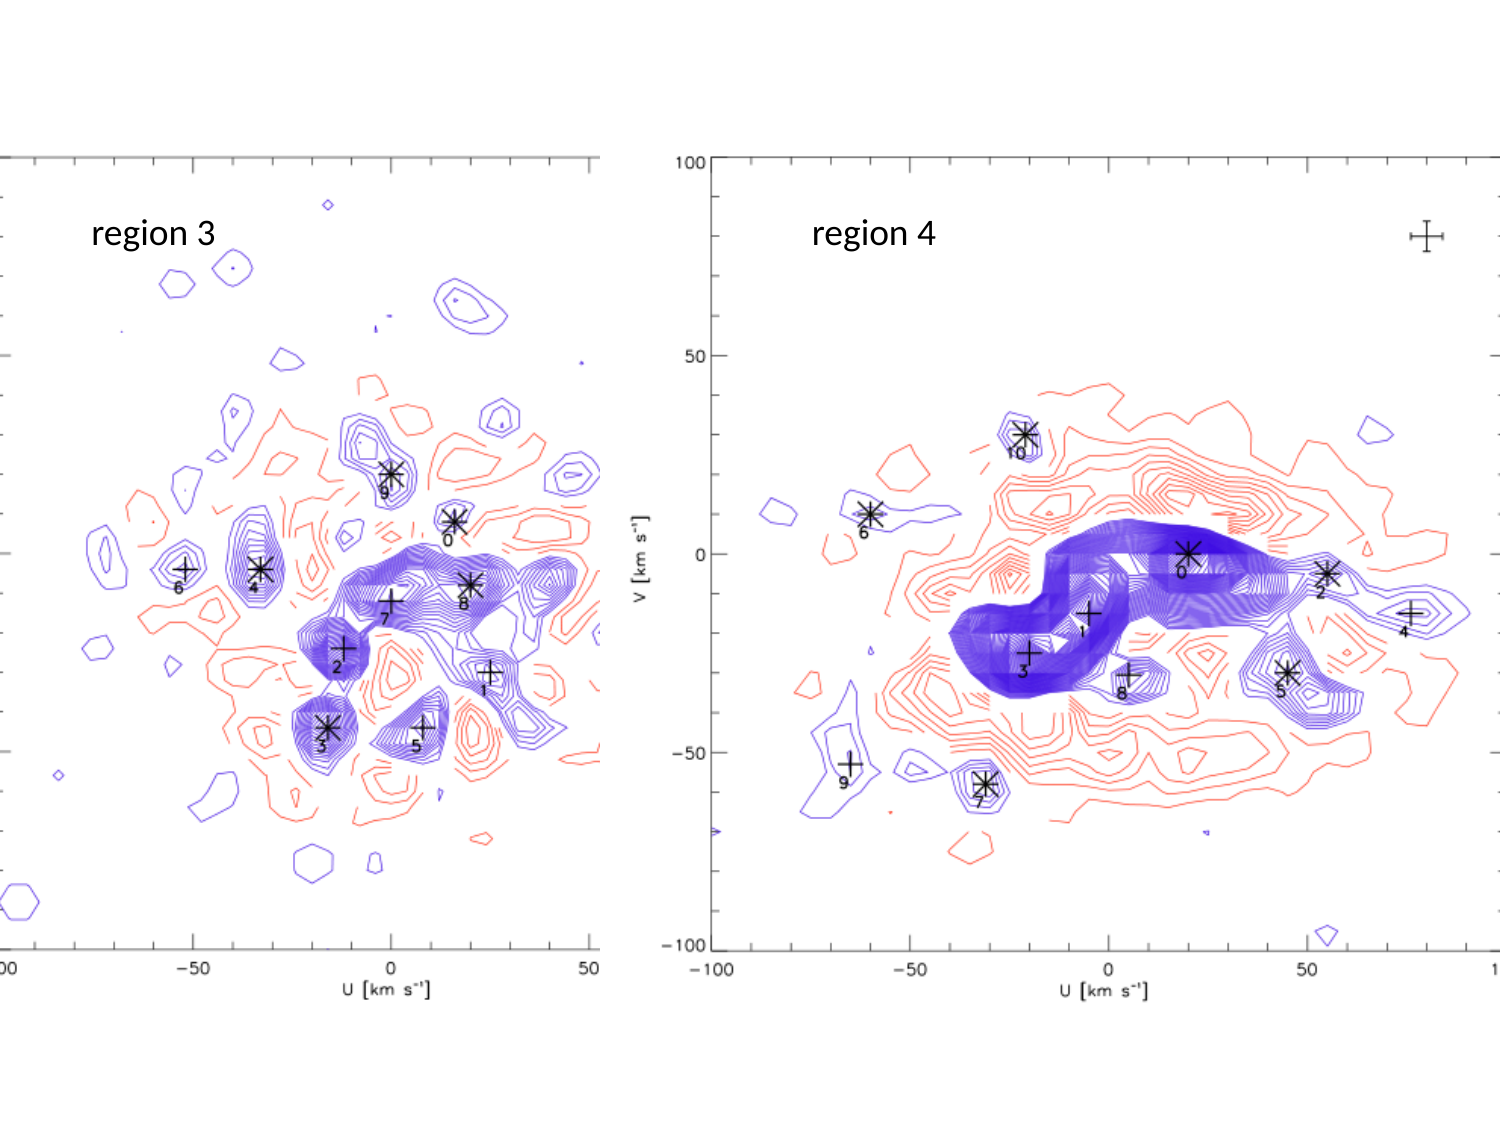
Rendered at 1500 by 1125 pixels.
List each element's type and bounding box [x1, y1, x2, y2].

list [0, 144, 595, 1009]
picture [600, 136, 1500, 1016]
